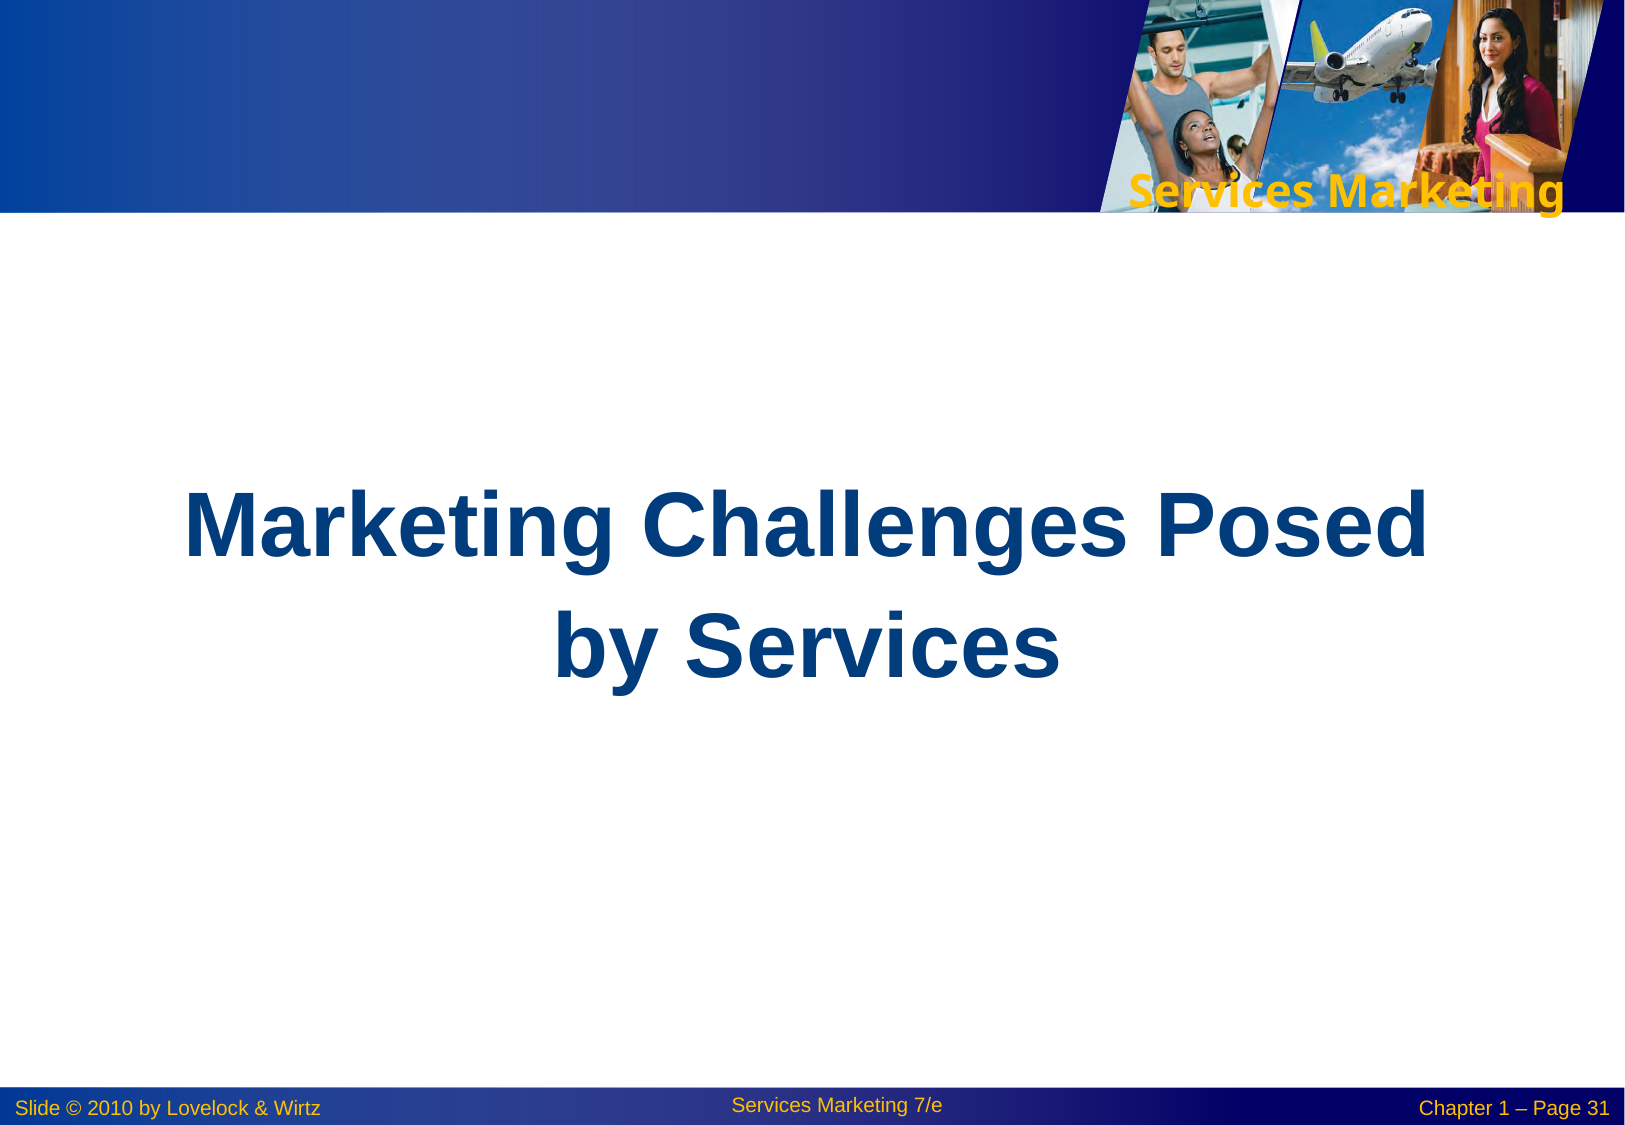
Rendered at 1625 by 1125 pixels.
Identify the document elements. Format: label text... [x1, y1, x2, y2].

picture [1100, 0, 1604, 213]
picture [1162, 186, 1172, 192]
text_box Marketing Challenges Posed by Services [115, 410, 1500, 740]
picture [1546, 187, 1556, 202]
